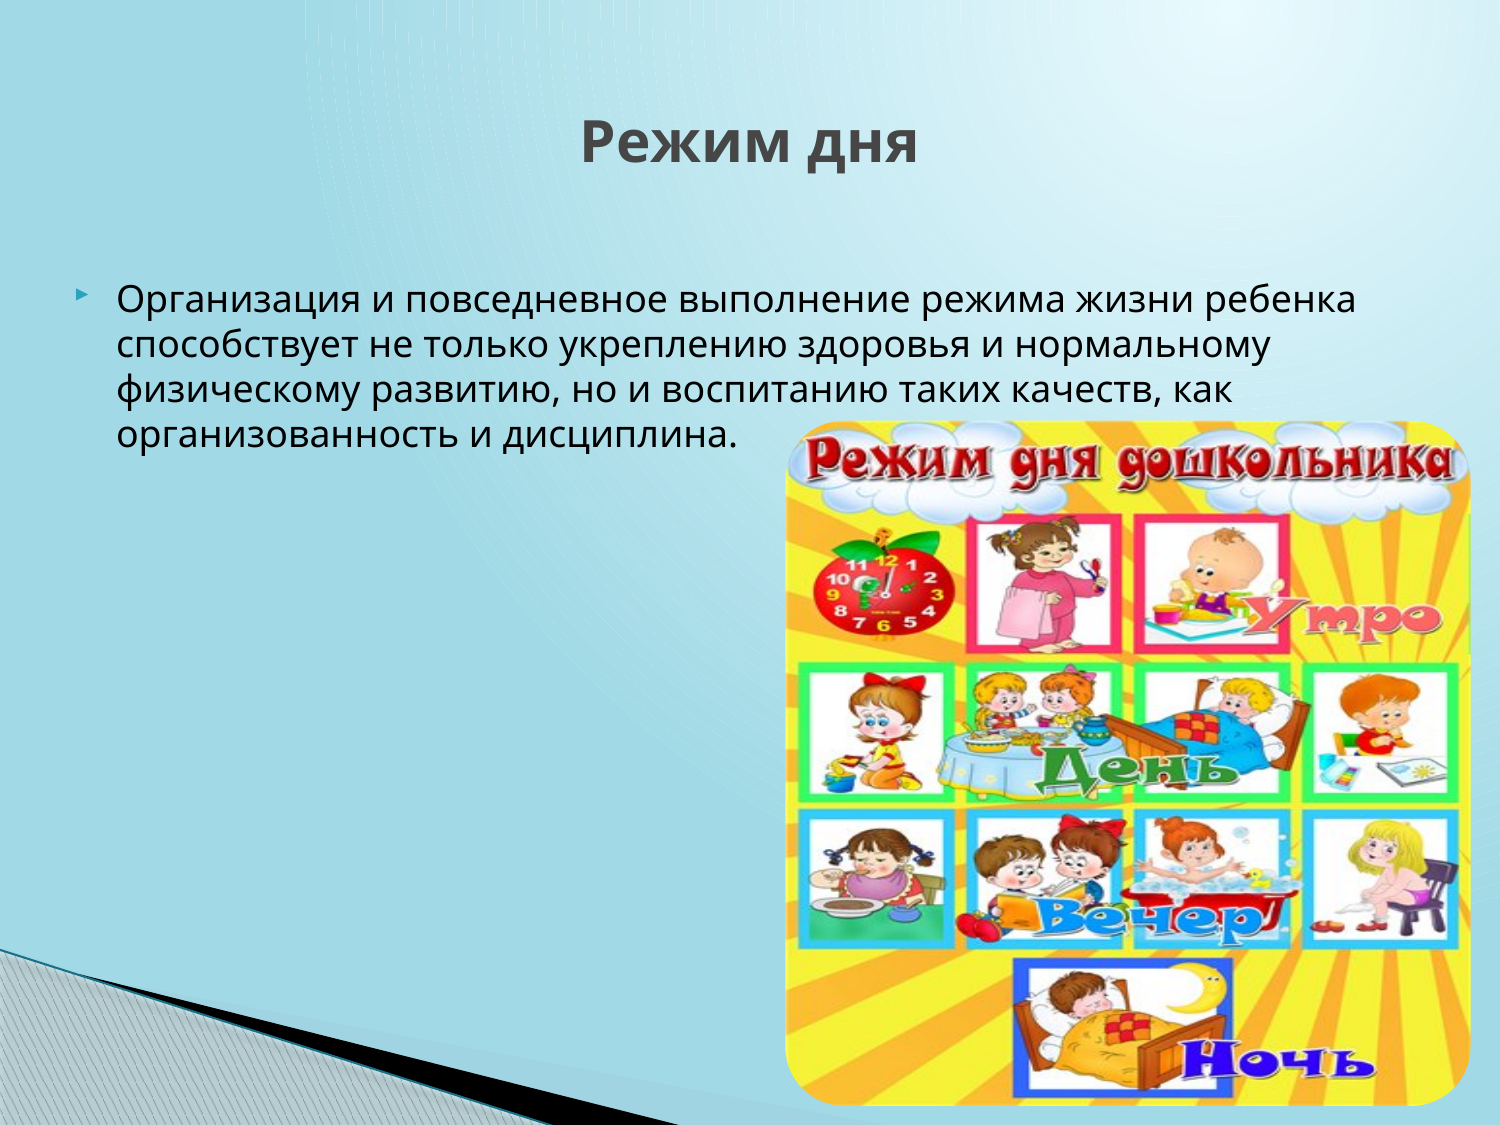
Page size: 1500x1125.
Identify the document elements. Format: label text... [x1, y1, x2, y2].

list Организация и повседневное выполнение режима жизни ребенка способствует не только укреплению здоровья и нормальному физическому развитию, но и воспитанию таких качеств, как организованность и дисциплина. [41, 267, 1467, 1059]
picture [785, 420, 1471, 1107]
title Режим дня [75, 45, 1425, 233]
